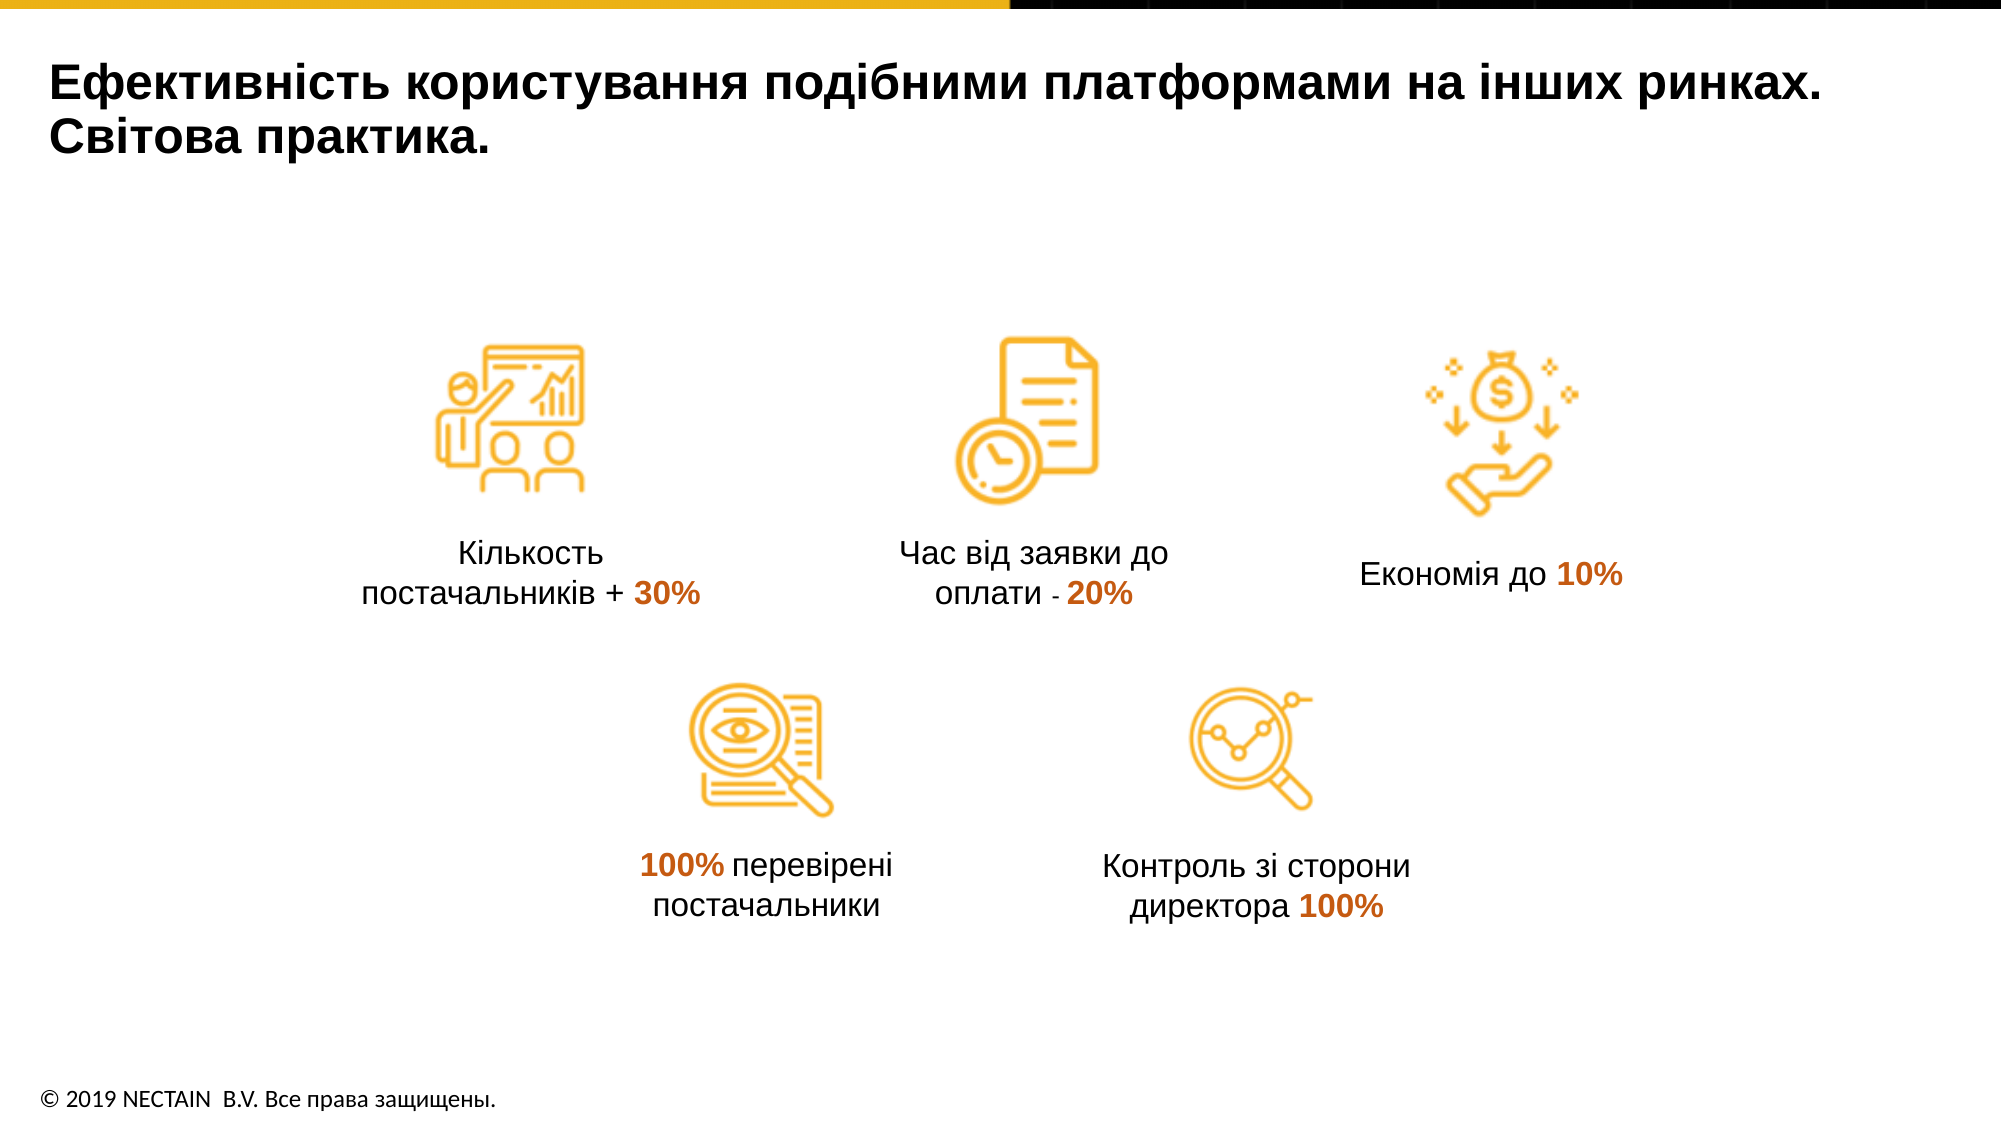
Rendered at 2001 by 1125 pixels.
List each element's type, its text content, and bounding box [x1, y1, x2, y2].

picture [1375, 340, 1608, 542]
text_box Економія до 10% [1329, 544, 1653, 600]
text_box Ефективність користування подібними платформами на інших ринках. Світова практика. [1011, 47, 1917, 173]
picture [1145, 669, 1352, 840]
text_box Контроль зі сторони директора 100% [1083, 836, 1431, 932]
text_box Час від заявки до оплати - 20% [1011, 524, 1208, 619]
picture [917, 0, 1151, 1008]
text_box 100% перевірені постачальники [605, 836, 928, 931]
picture [672, 669, 861, 831]
text_box © 2019 NECTAIN B.V. Все права защищены. [24, 1074, 549, 1120]
text_box Час від заявки до оплати - 20% [860, 524, 999, 619]
text_box Кількость постачальників + 30% [334, 524, 729, 619]
text_box Ефективність користування подібними платформами на інших ринках. Світова практика. [40, 47, 999, 173]
picture [408, 340, 629, 513]
